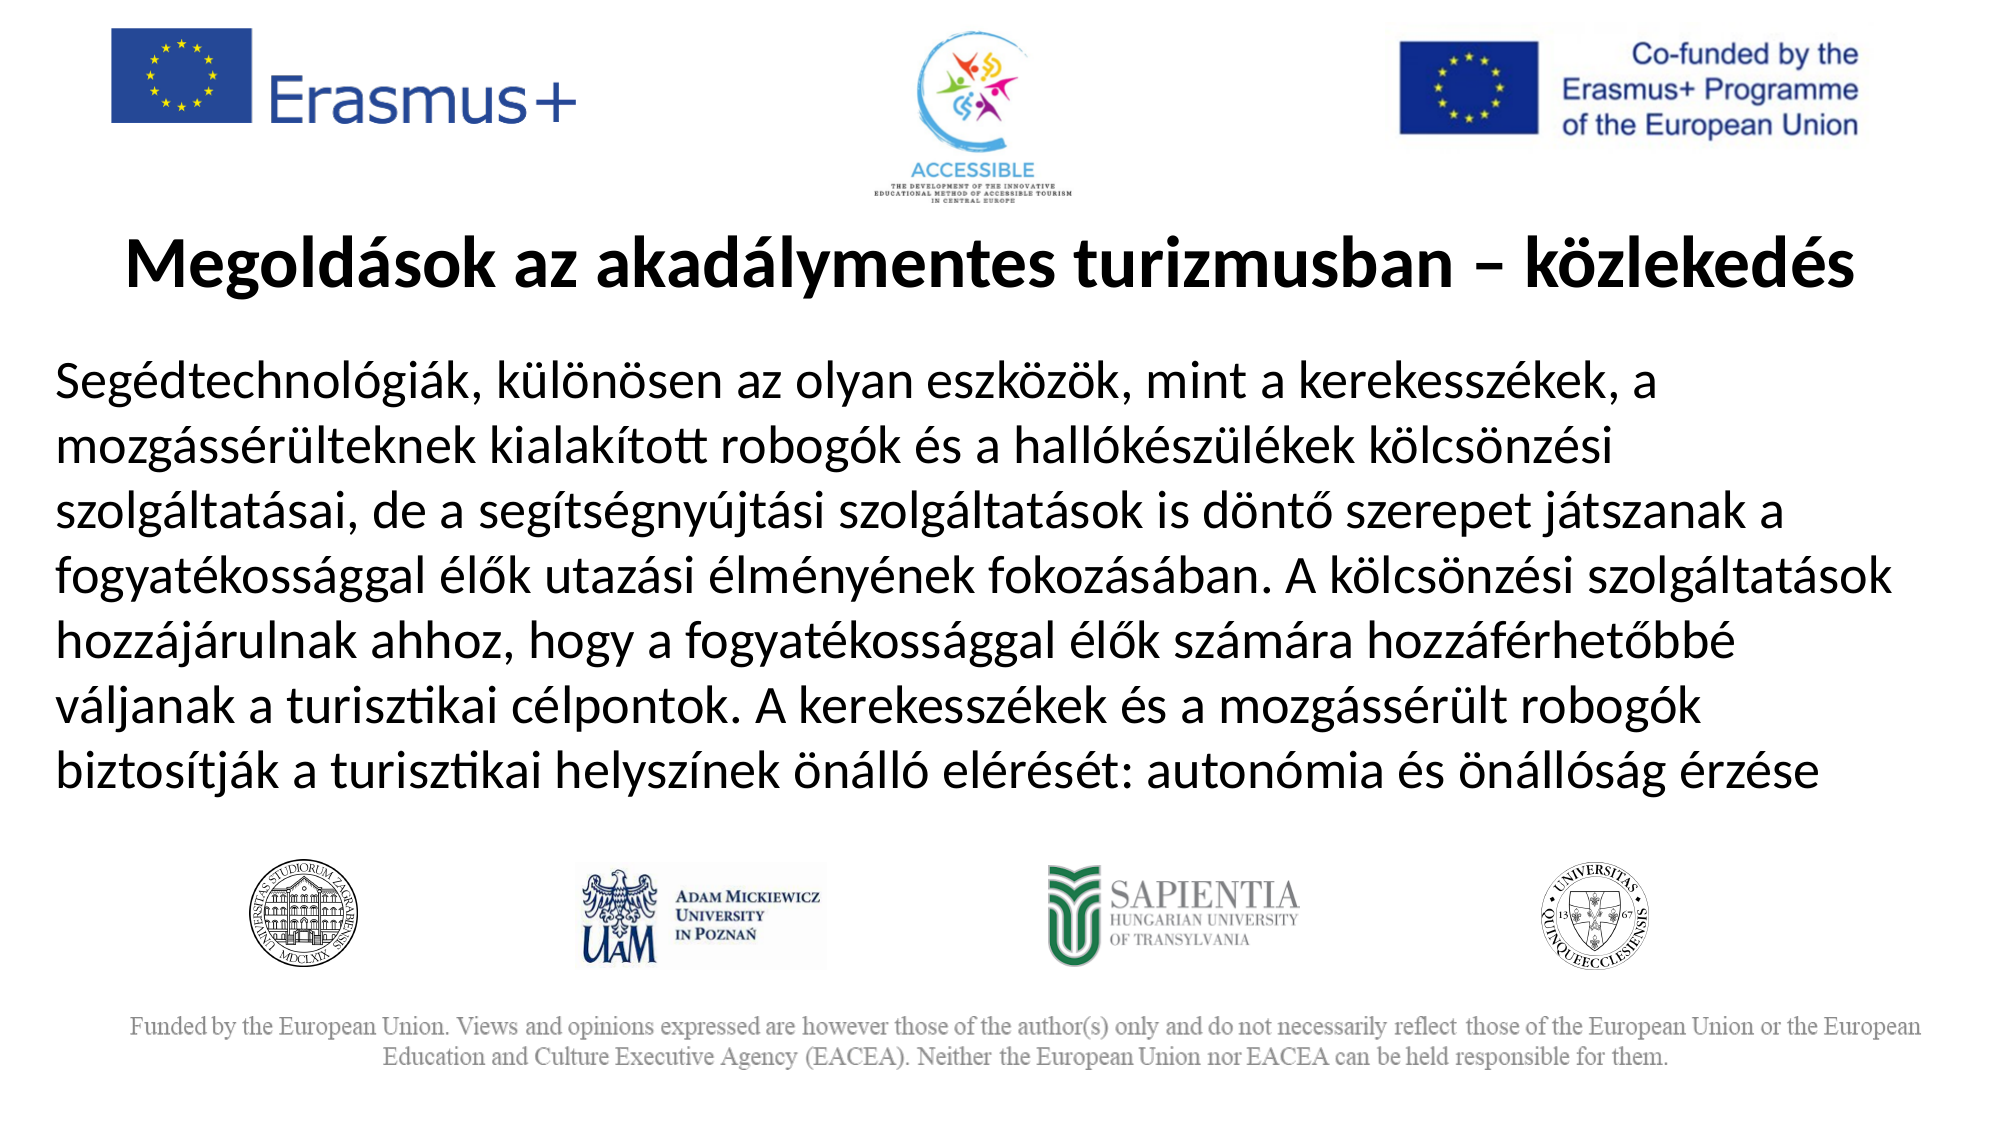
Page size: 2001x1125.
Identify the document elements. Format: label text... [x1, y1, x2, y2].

picture [860, 3, 1086, 230]
picture [1048, 865, 1300, 967]
picture [111, 1002, 1942, 1087]
text_box Megoldások az akadálymentes turizmusban – közlekedés [15, 216, 1968, 312]
title Segédtechnológiák, különösen az olyan eszközök, mint a kerekesszékek, a mozgássérülteknek kialakított robogók és a hallókészülékek kölcsönzési szolgáltatásai, de a segítségnyújtási szolgáltatások is döntő szerepet játszanak a fogyatékossággal élők utazási élményének fokozásában. A kölcsönzési szolgáltatások hozzájárulnak ahhoz, hogy a fogyatékossággal élők számára hozzáférhetőbbé váljanak a turisztikai célpontok. A kerekesszékek és a mozgássérült robogók biztosítják a turisztikai helyszínek önálló elérését: autonómia és önállóság érzése [40, 340, 1942, 807]
picture [1385, 22, 1874, 154]
picture [575, 862, 827, 970]
picture [1541, 862, 1649, 970]
picture [111, 28, 576, 124]
picture [249, 859, 358, 967]
